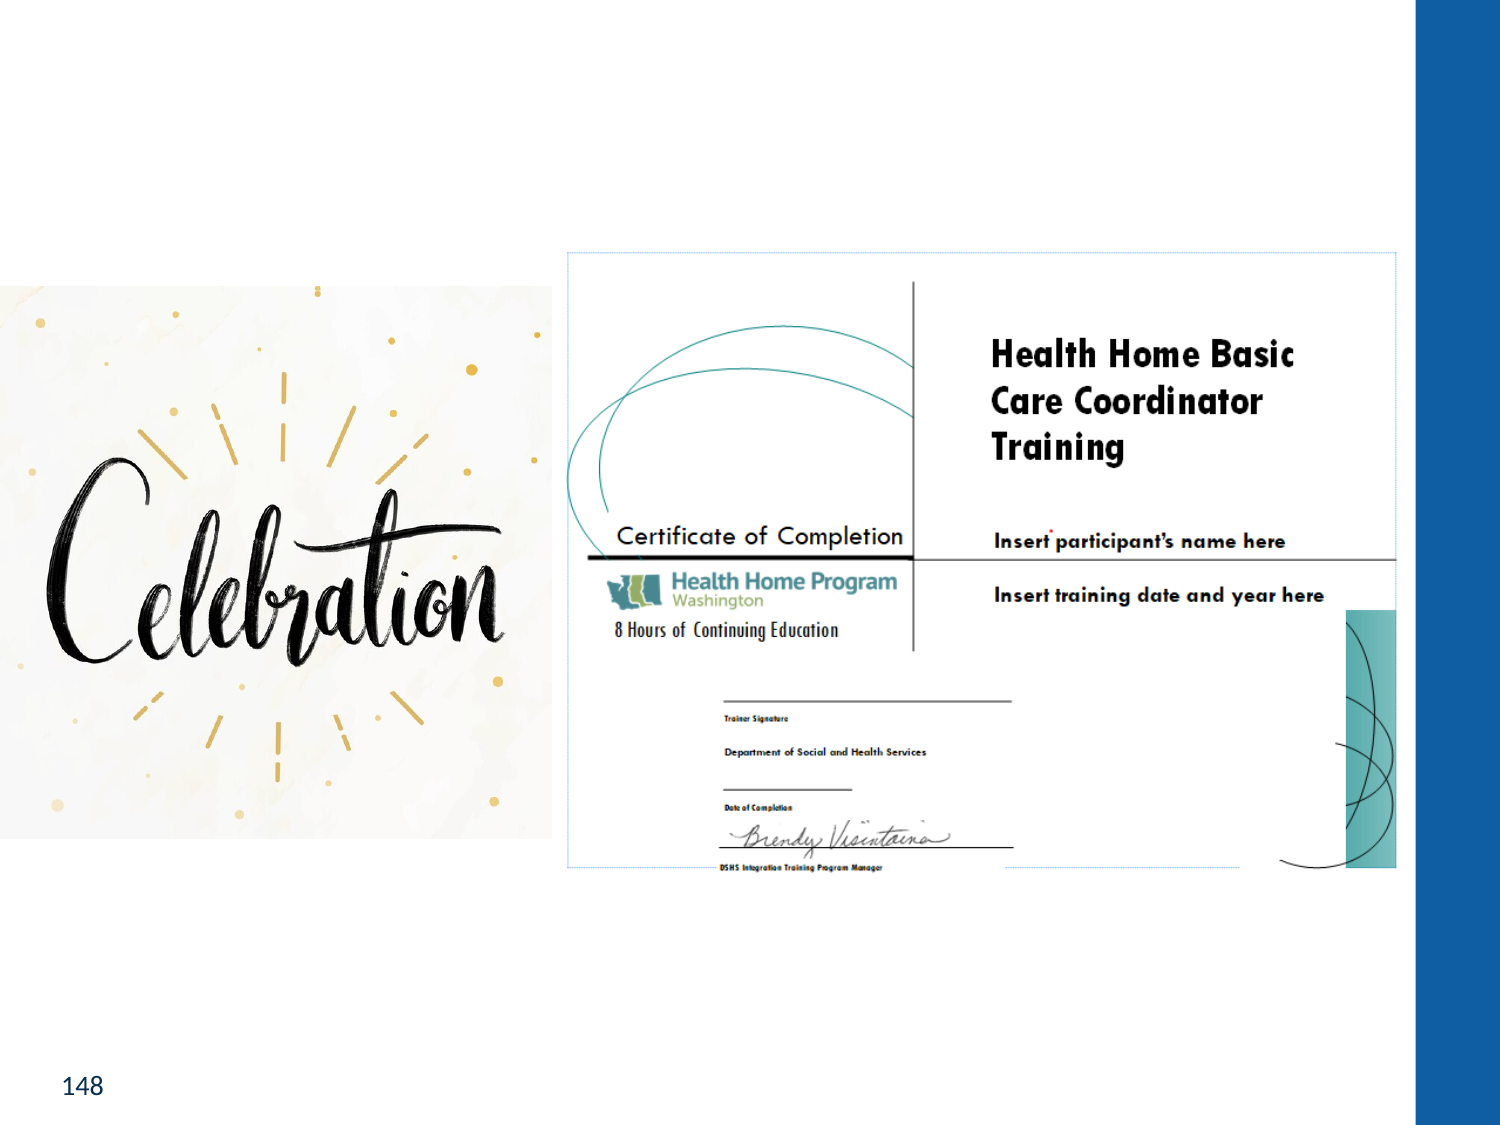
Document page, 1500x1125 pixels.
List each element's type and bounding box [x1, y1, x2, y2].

picture [0, 237, 1414, 888]
